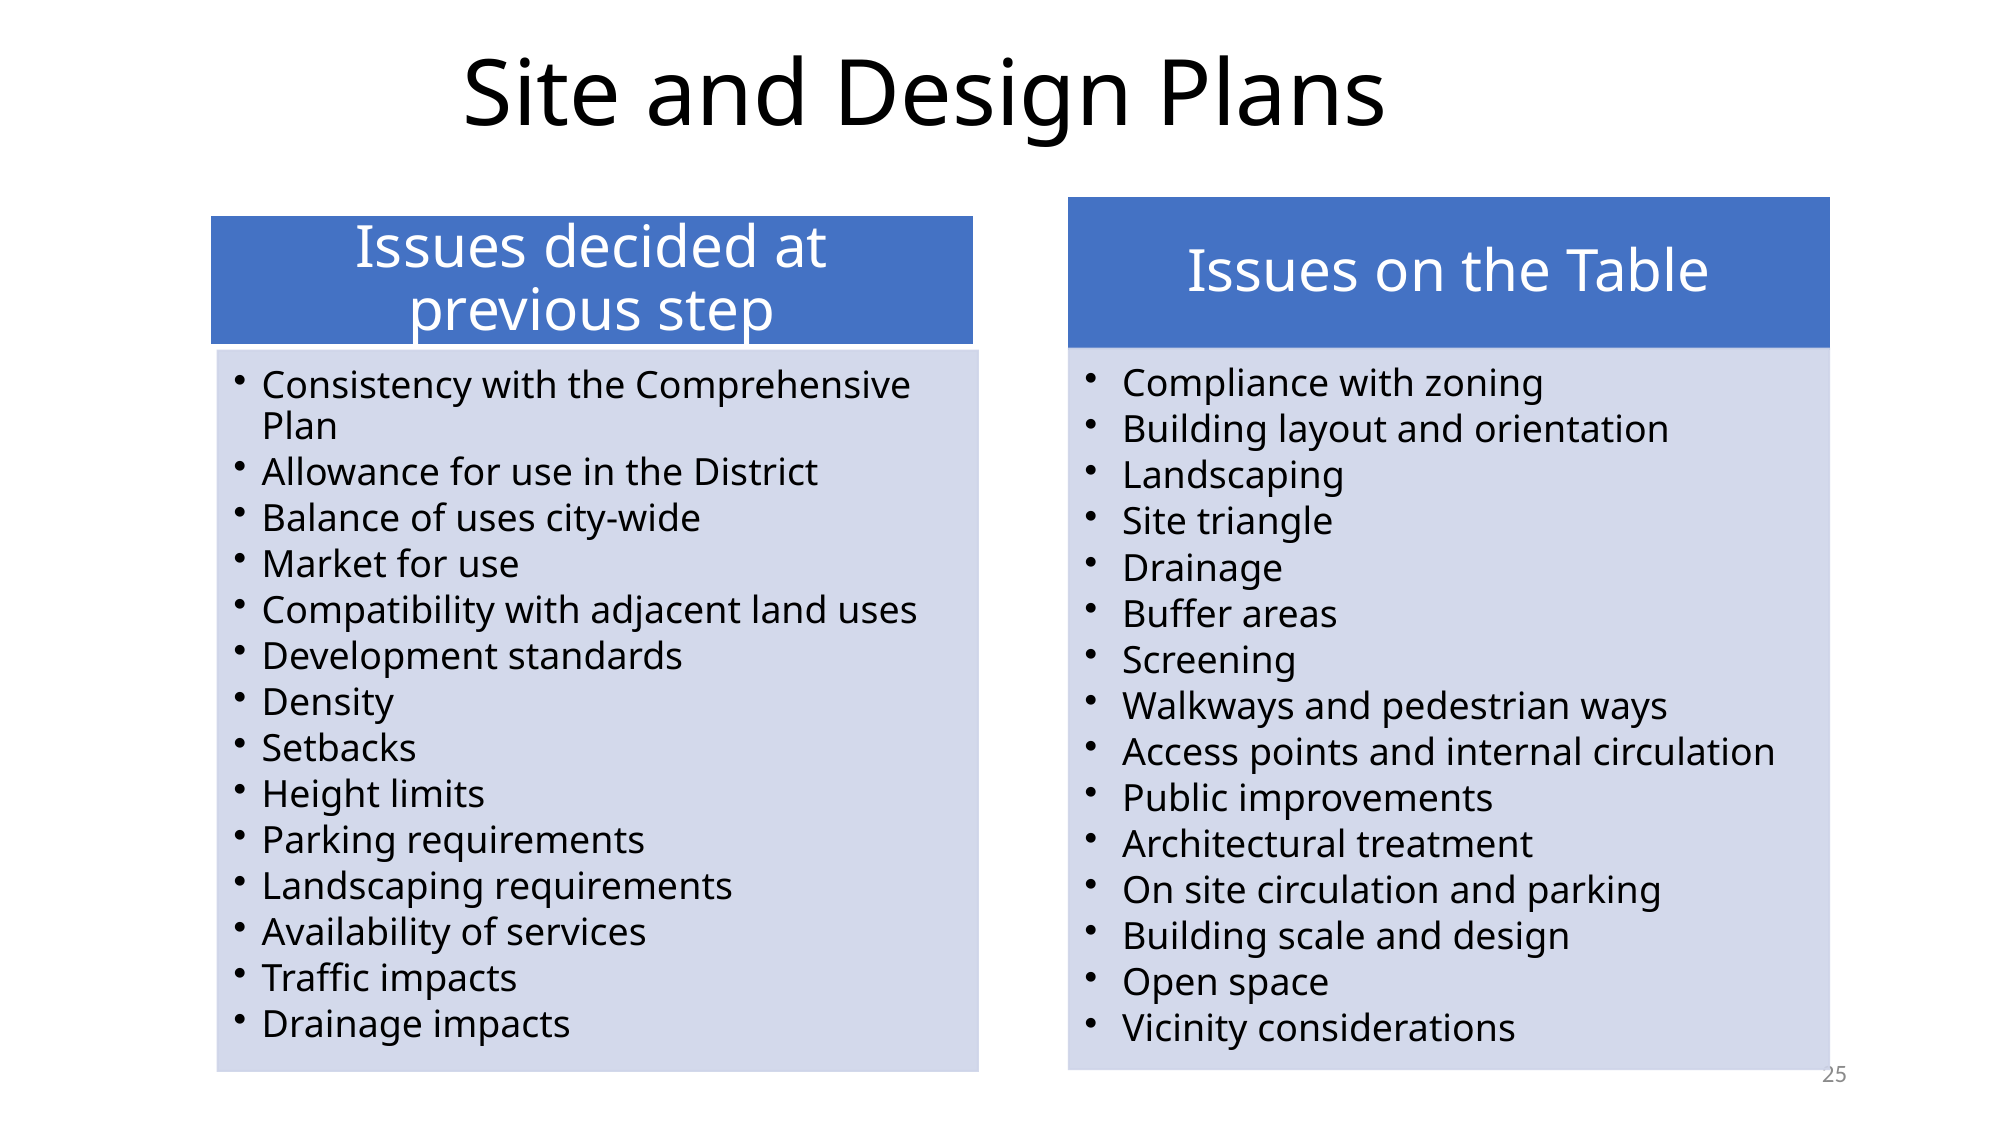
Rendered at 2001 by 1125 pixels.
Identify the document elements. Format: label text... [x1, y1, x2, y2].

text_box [202, 188, 1830, 1078]
title Site and Design Plans [75, 22, 1801, 169]
slide_number 25 [1412, 1042, 1863, 1103]
